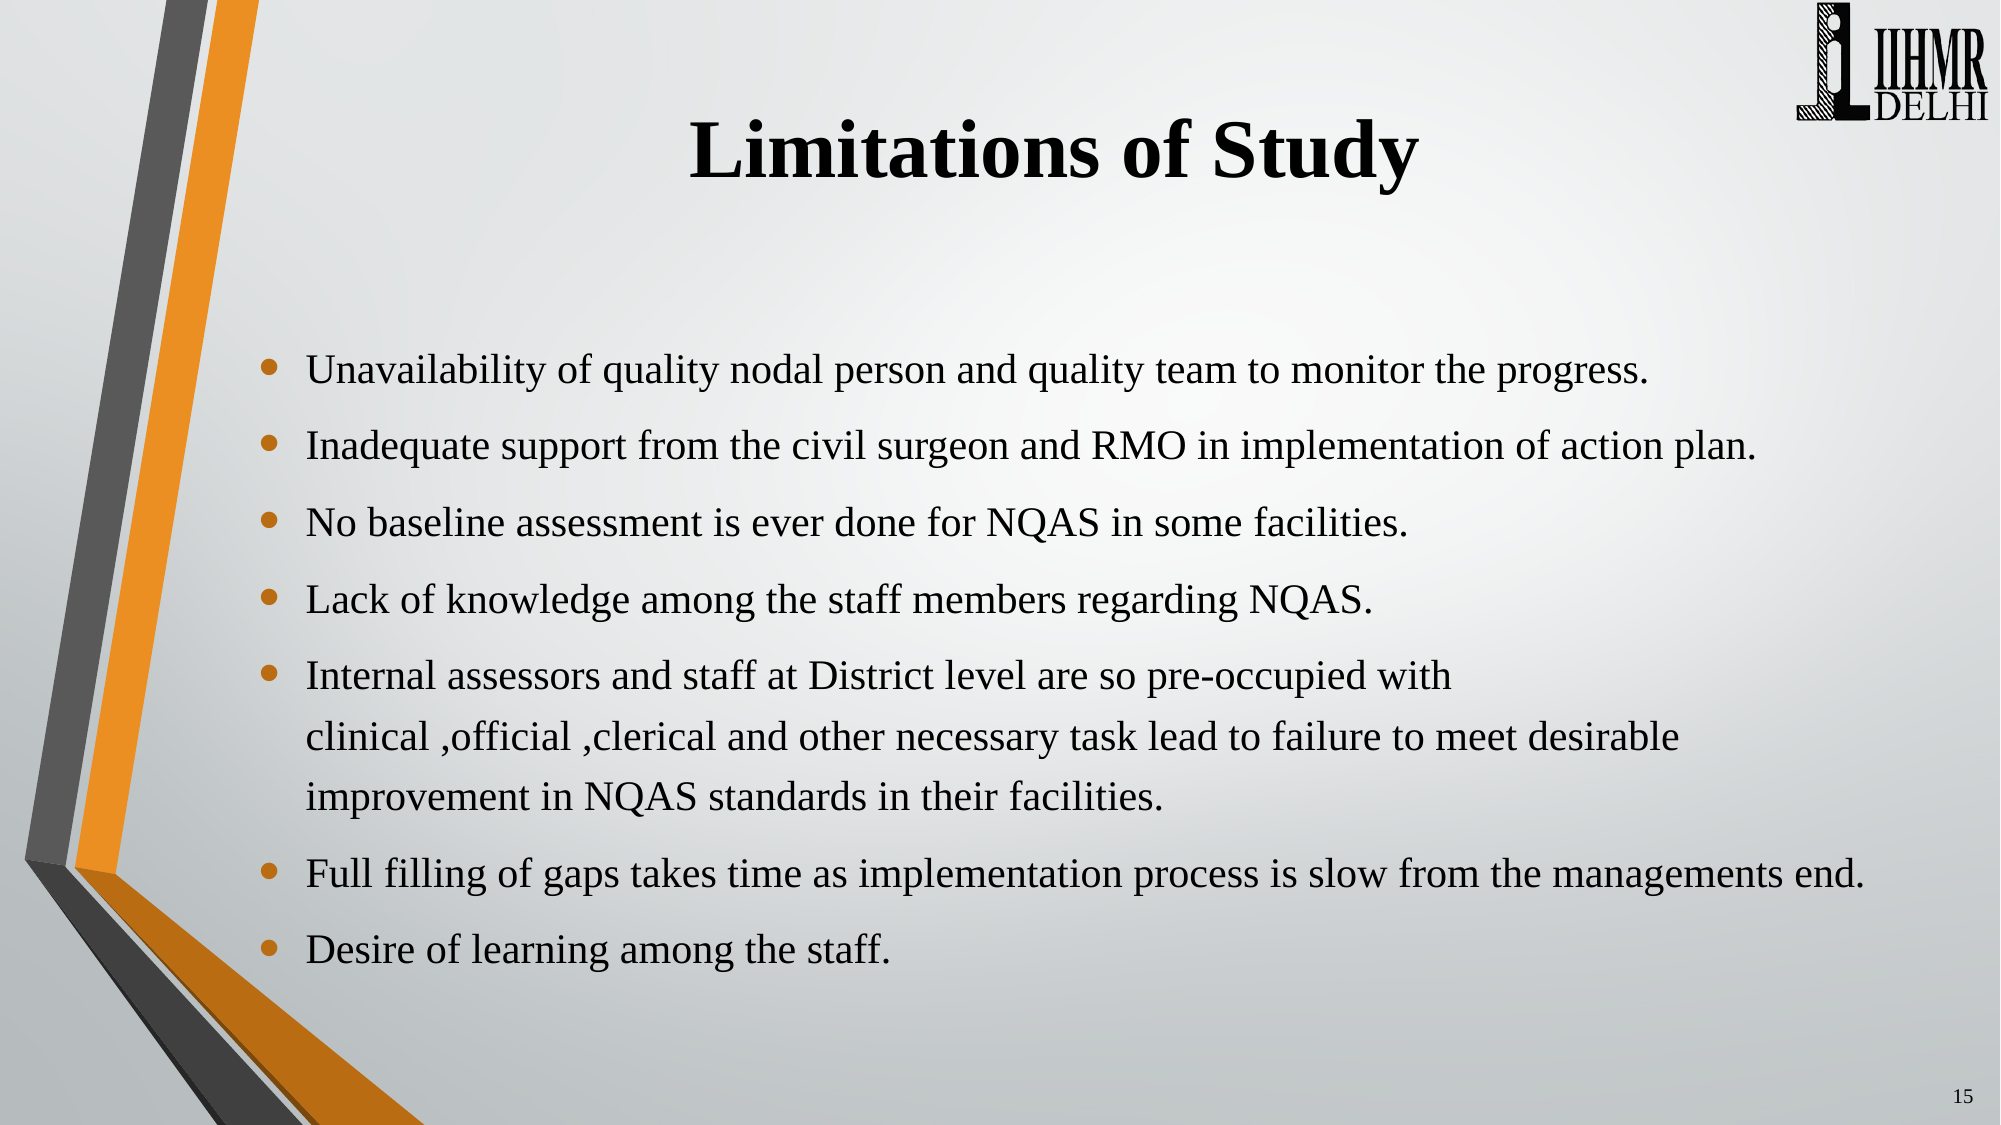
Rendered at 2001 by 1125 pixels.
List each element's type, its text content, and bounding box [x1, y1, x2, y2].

slide_number 15 [1898, 1065, 1989, 1125]
list Unavailability of quality nodal person and quality team to monitor the progress. Inadequate support from the civil surgeon and RMO in implementation of action plan. No baseline assessment is ever done for NQAS in some facilities. Lack of knowledge among the staff members regarding NQAS. Internal assessors and staff at District level are so pre-occupied with clinical ,official ,clerical and other necessary task lead to failure to meet desirable improvement in NQAS standards in their facilities. Full filling of gaps takes time as implementation process is slow from the managements end. Desire of learning among the staff. [243, 323, 1887, 1000]
title Limitations of Study [243, 0, 1887, 288]
picture [1796, 0, 2000, 121]
